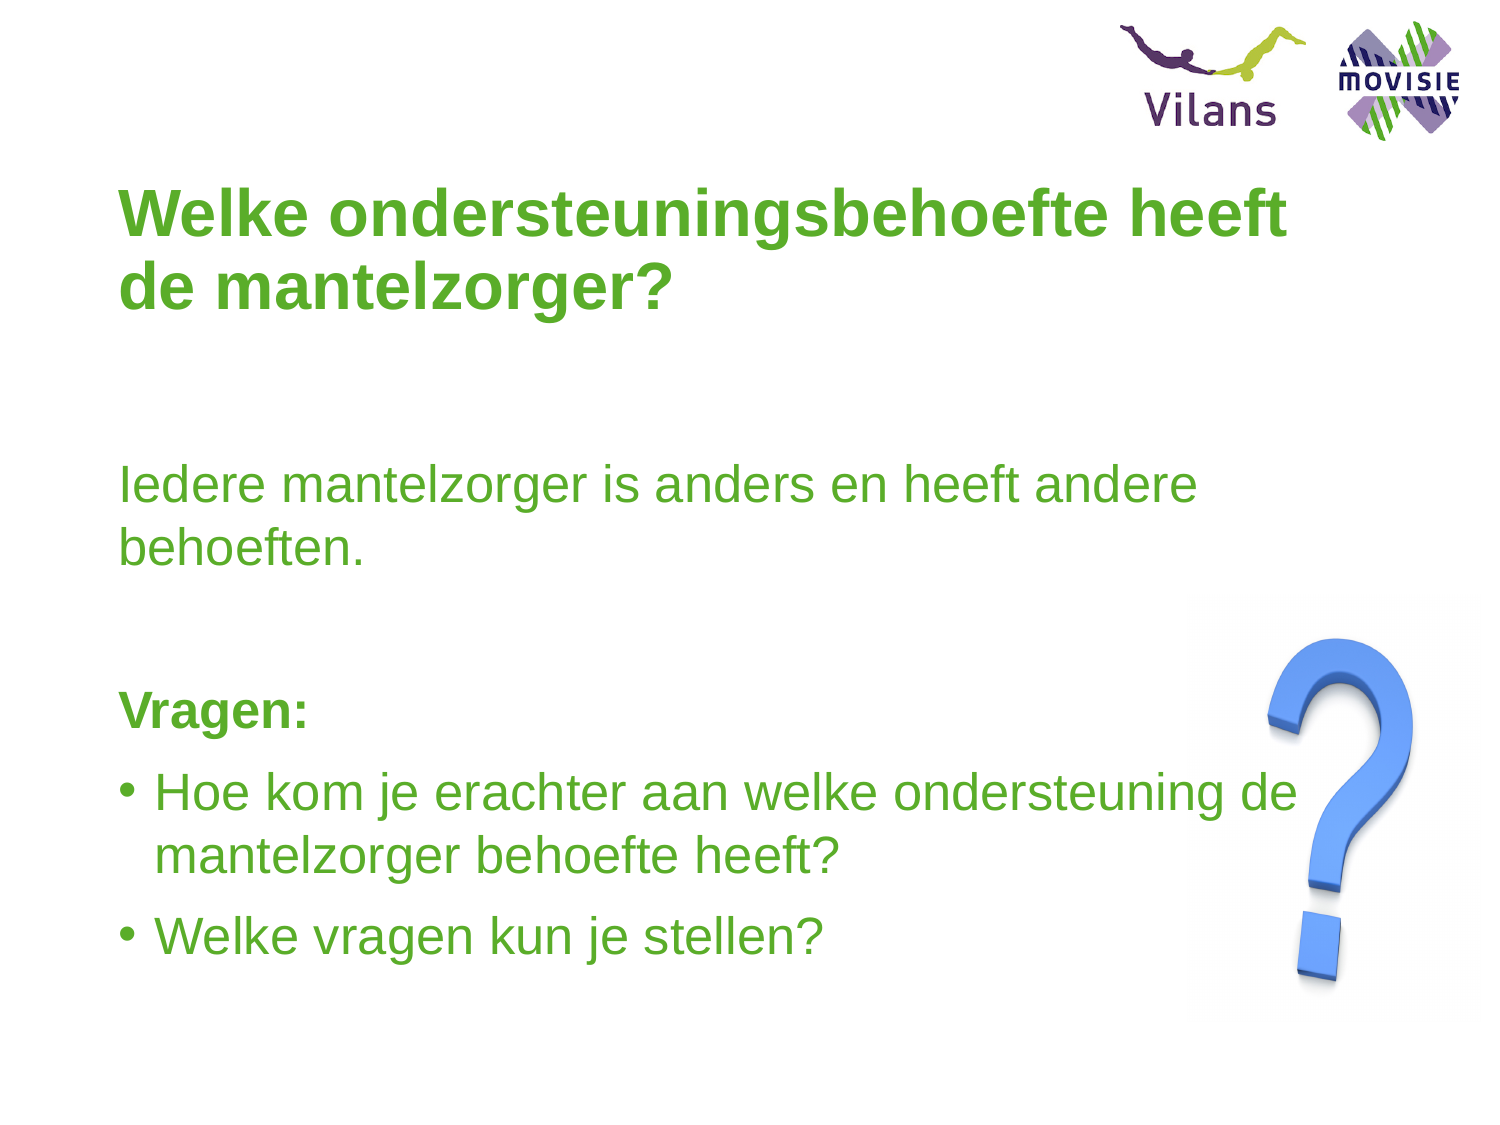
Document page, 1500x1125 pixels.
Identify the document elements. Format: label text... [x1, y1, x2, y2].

picture [1339, 21, 1459, 141]
title Welke ondersteuningsbehoefte heeft de mantelzorger? [103, 169, 1397, 333]
picture [1187, 594, 1481, 1022]
list Iedere mantelzorger is anders en heeft andere behoeften. Vragen: Hoe kom je erachter aan welke ondersteuning de mantelzorger behoefte heeft? Welke vragen kun je stellen? [103, 442, 1339, 979]
picture [1120, 25, 1306, 126]
